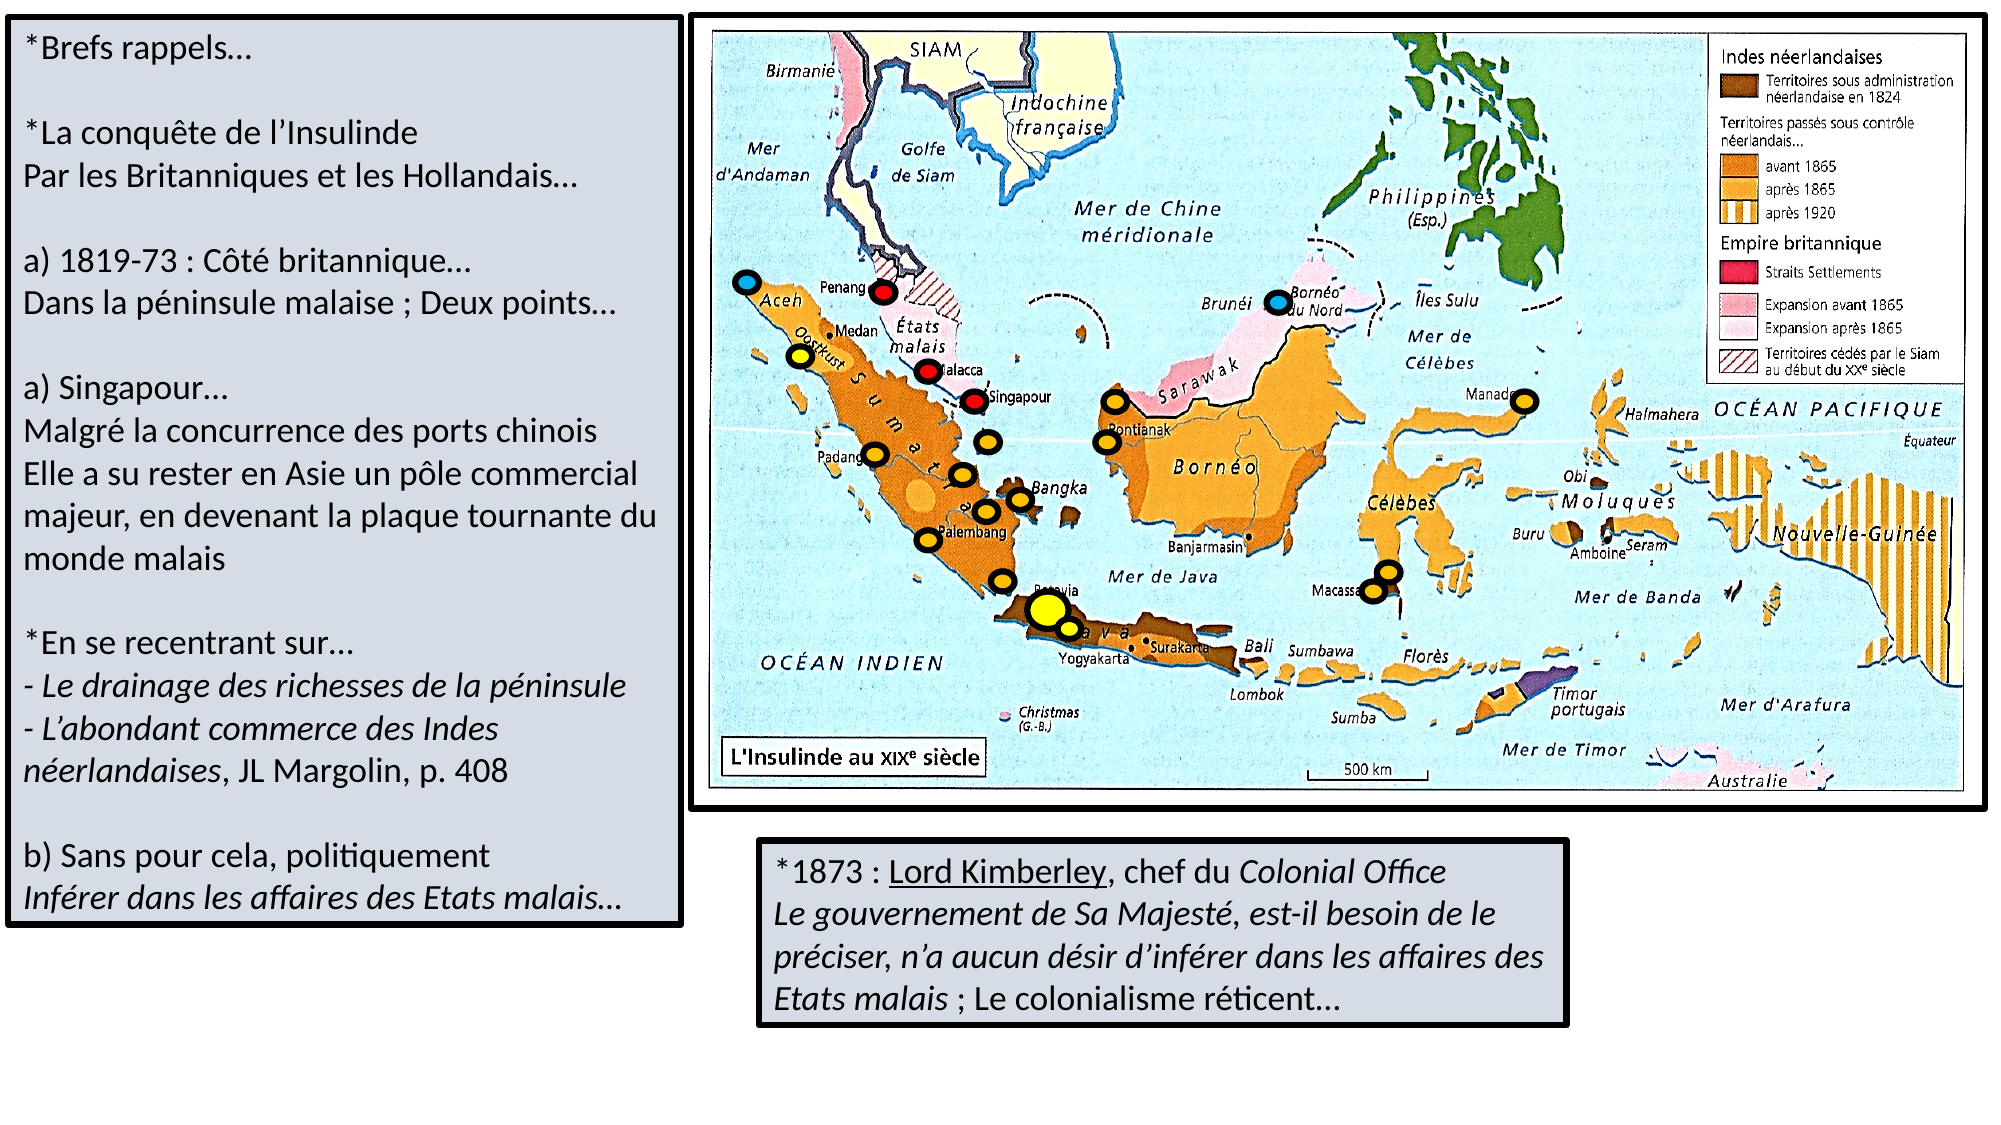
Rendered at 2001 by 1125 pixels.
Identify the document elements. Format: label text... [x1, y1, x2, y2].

text_box *Brefs rappels… *La conquête de l’Insulinde Par les Britanniques et les Hollandais… a) 1819-73 : Côté britannique… Dans la péninsule malaise ; Deux points… a) Singapour… Malgré la concurrence des ports chinois Elle a su rester en Asie un pôle commercial majeur, en devenant la plaque tournante du monde malais *En se recentrant sur… - Le drainage des richesses de la péninsule - L’abondant commerce des Indes néerlandaises, JL Margolin, p. 408 b) Sans pour cela, politiquement Inférer dans les affaires des Etats malais… [8, 16, 682, 925]
text_box *1873 : Lord Kimberley, chef du Colonial Office Le gouvernement de Sa Majesté, est-il besoin de le préciser, n’a aucun désir d’inférer dans les affaires des Etats malais ; Le colonialisme réticent… [758, 840, 1567, 1026]
picture [693, 17, 1983, 806]
